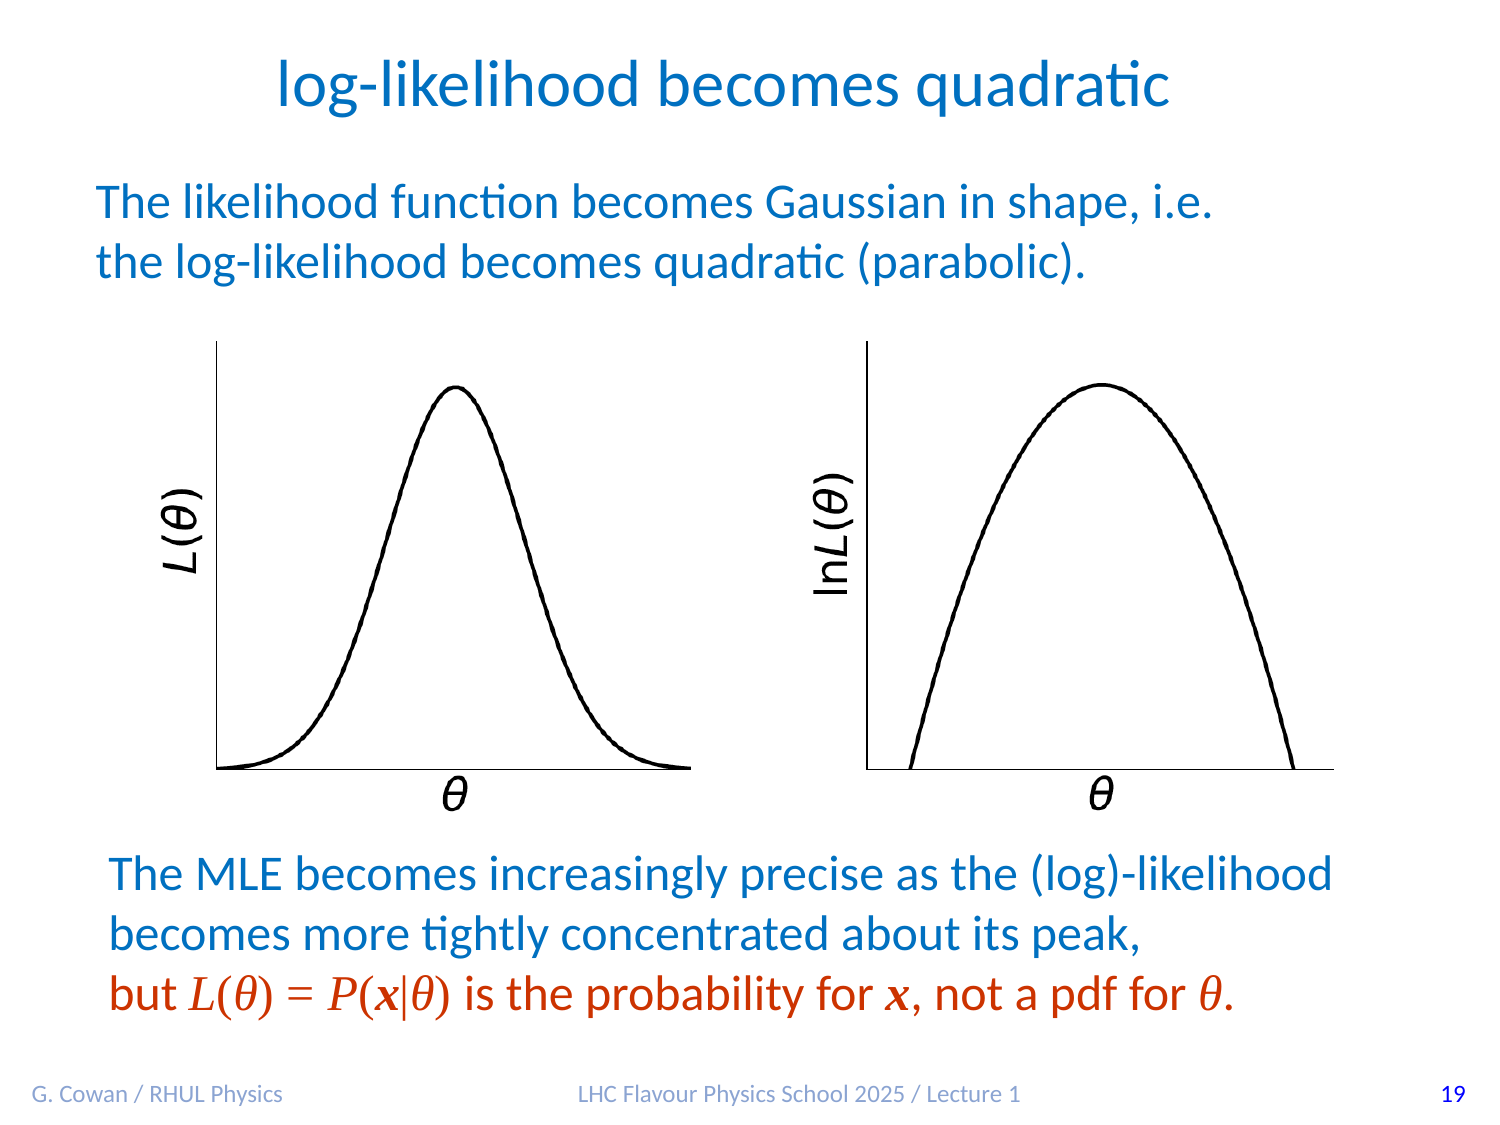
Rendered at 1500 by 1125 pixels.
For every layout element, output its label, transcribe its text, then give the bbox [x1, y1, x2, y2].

text_box The likelihood function becomes Gaussian in shape, i.e. the log-likelihood becomes quadratic (parabolic). [80, 161, 1296, 297]
picture [136, 341, 692, 815]
text_box The MLE becomes increasingly precise as the (log)-likelihood becomes more tightly concentrated about its peak, but L(θ) = P(x|θ) is the probability for x, not a pdf for θ. [93, 832, 1415, 1028]
picture [788, 341, 1334, 815]
footer LHC Flavour Physics School 2025 / Lecture 1 [338, 1062, 1262, 1123]
text_box log-likelihood becomes quadratic [80, 32, 1368, 120]
slide_number 19 [1262, 1062, 1481, 1123]
slide_number G. Cowan / RHUL Physics [16, 1062, 338, 1123]
